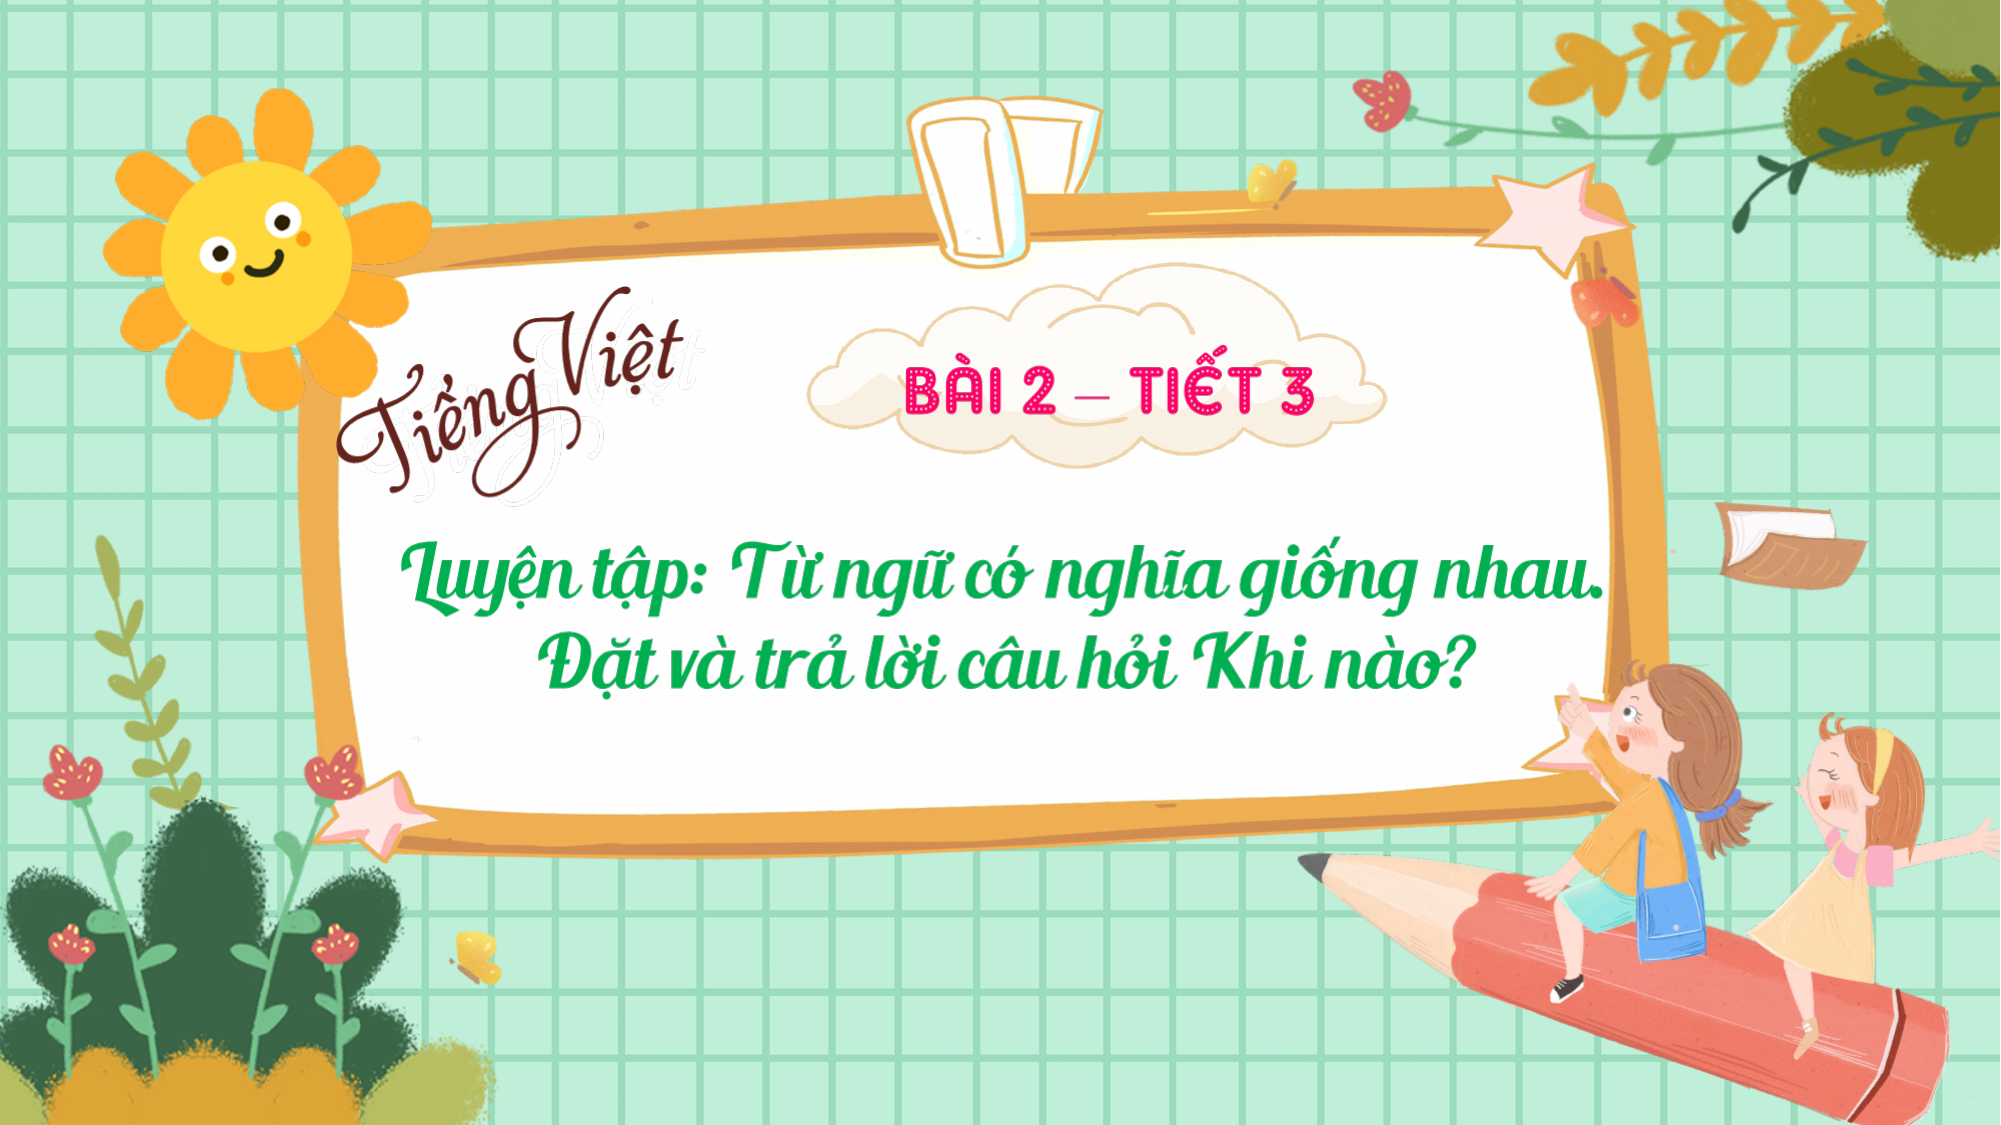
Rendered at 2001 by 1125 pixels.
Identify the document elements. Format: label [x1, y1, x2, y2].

text_box [805, 262, 1388, 470]
picture [0, 0, 2000, 1125]
